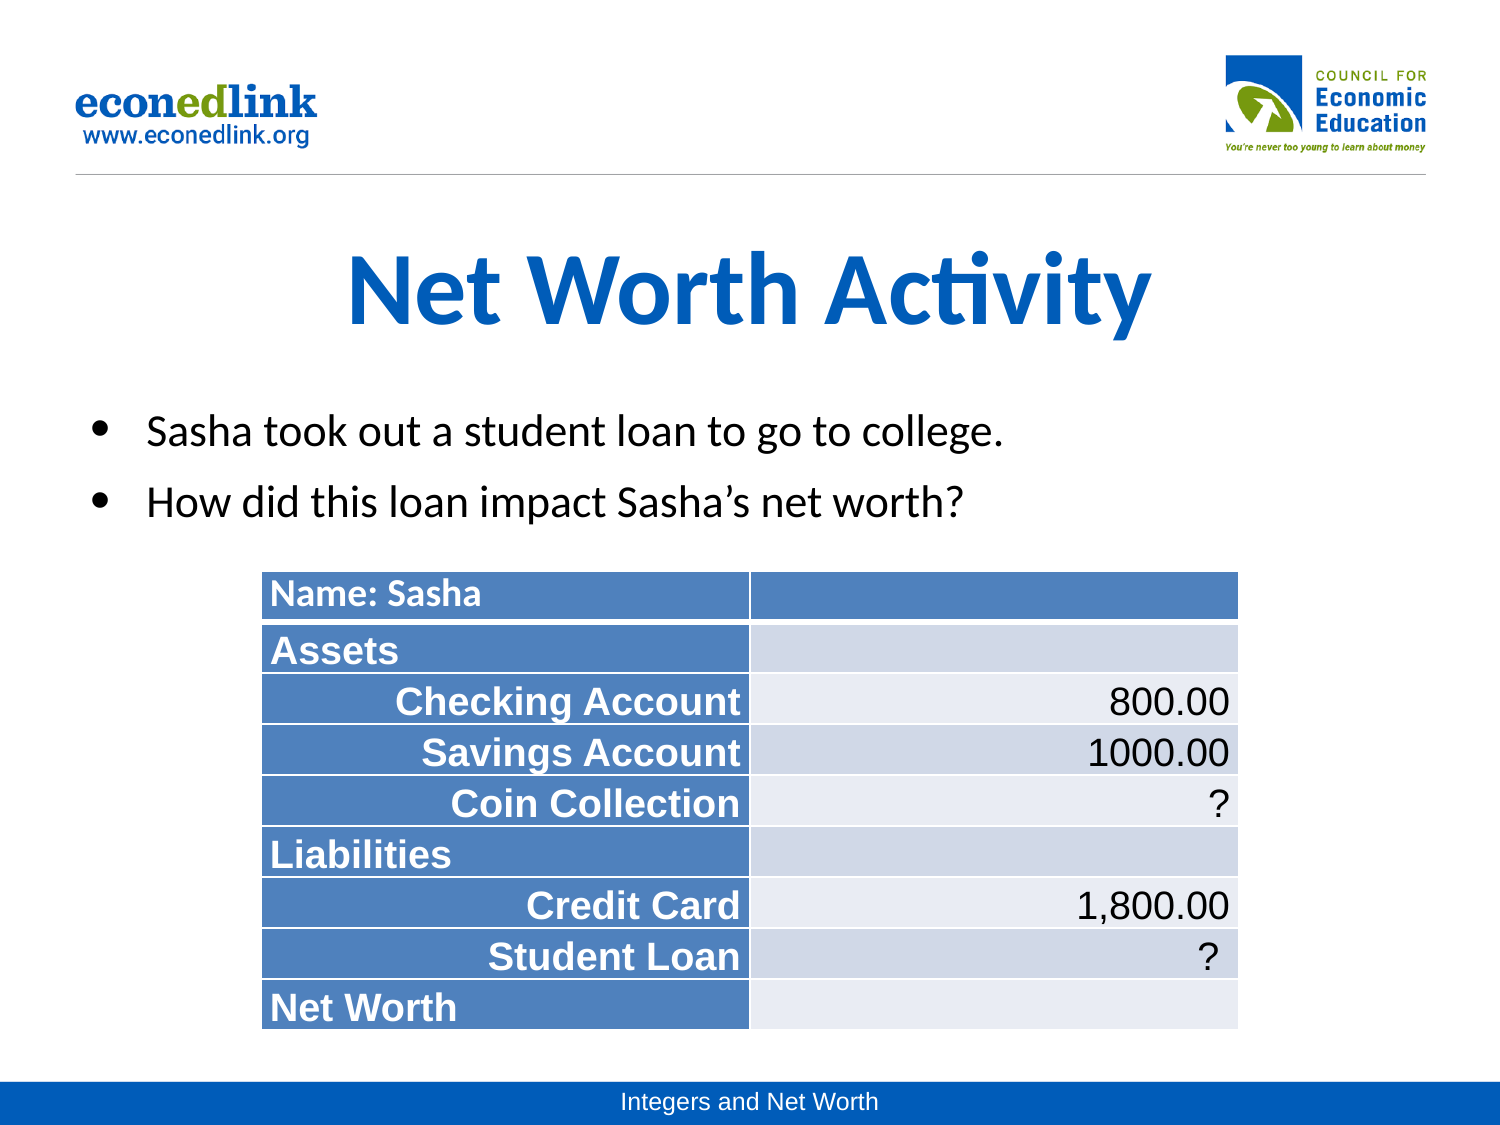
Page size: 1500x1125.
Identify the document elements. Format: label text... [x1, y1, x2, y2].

table_header Name: Sasha [262, 572, 749, 619]
table_cell Net Worth [262, 980, 749, 1029]
title Net Worth Activity [75, 187, 1425, 375]
table_header [751, 572, 1238, 619]
table_cell ? [751, 929, 1238, 978]
table_cell [751, 625, 1238, 672]
list Sasha took out a student loan to go to college. How did this loan impact Sasha’s net worth? [75, 392, 1425, 1078]
table_cell Savings Account [262, 725, 749, 774]
table_cell Checking Account [262, 674, 749, 723]
table_cell [751, 827, 1238, 876]
picture [0, 0, 1500, 1125]
table_cell 1000.00 [751, 725, 1238, 774]
table_cell [751, 980, 1238, 1029]
table_cell Coin Collection [262, 776, 749, 825]
table_cell 1,800.00 [751, 878, 1238, 927]
table_cell ? [751, 776, 1238, 825]
table_cell Assets [262, 625, 749, 672]
table_cell Liabilities [262, 827, 749, 876]
table_cell Credit Card [262, 878, 749, 927]
table_cell Student Loan [262, 929, 749, 978]
table_cell 800.00 [751, 674, 1238, 723]
